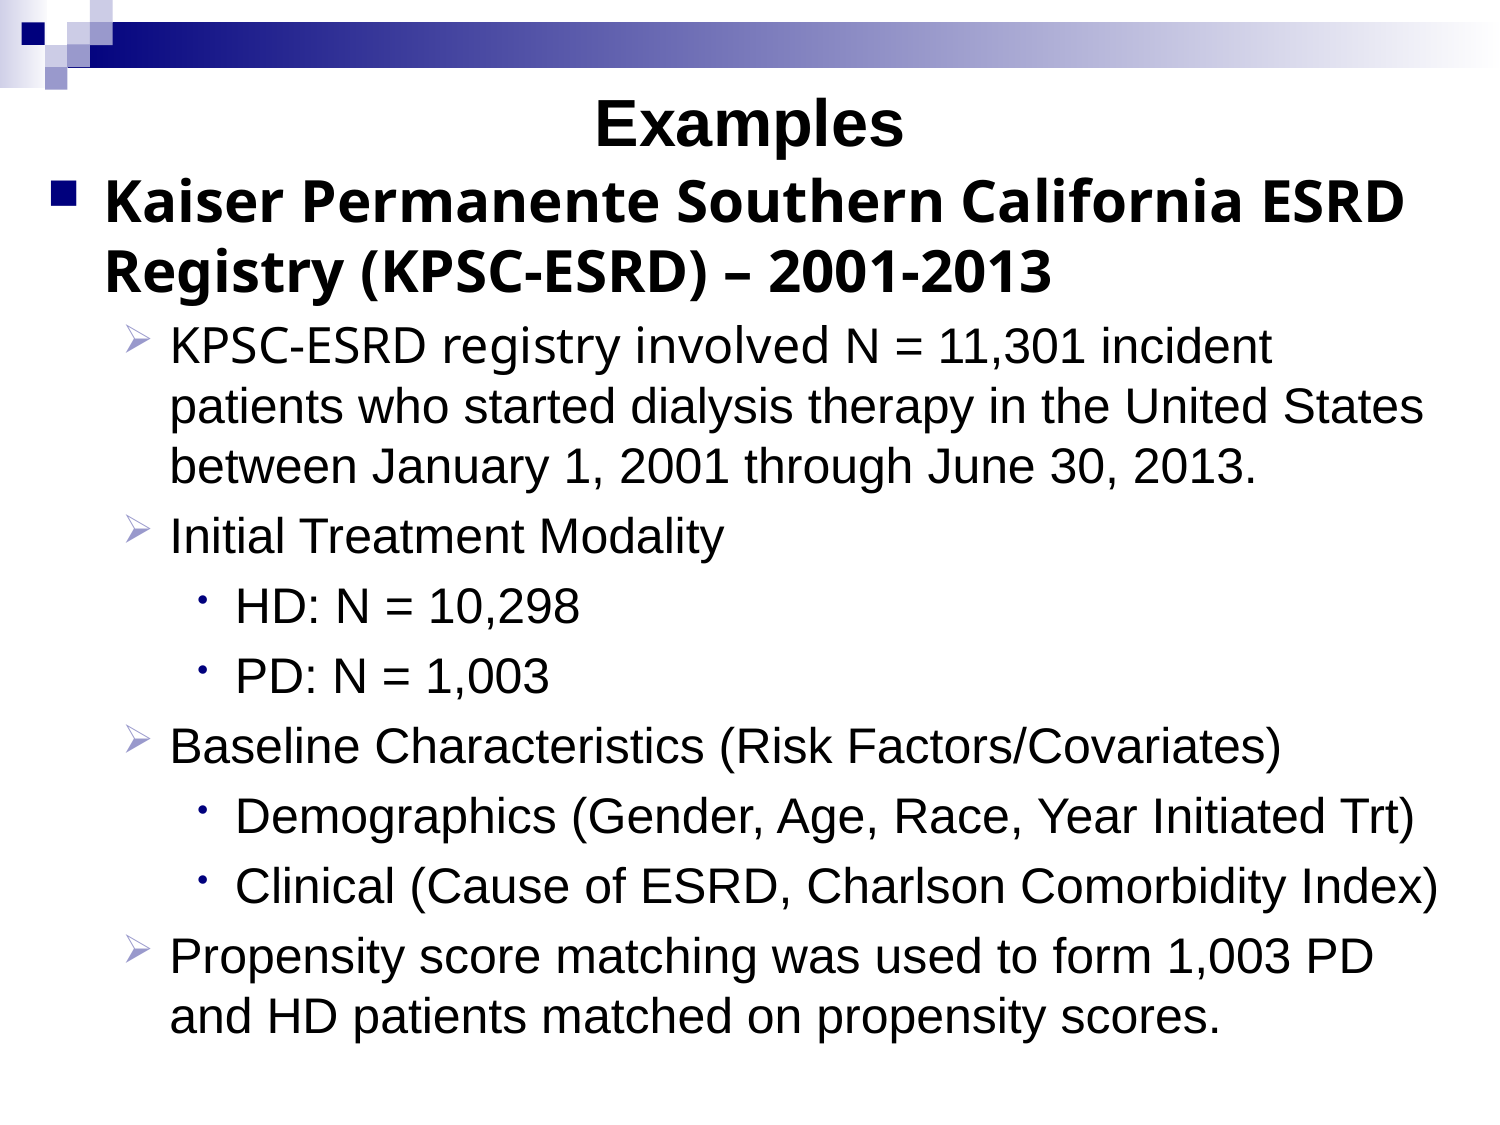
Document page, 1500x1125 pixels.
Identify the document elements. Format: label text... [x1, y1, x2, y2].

title Examples [75, 75, 1425, 156]
list Kaiser Permanente Southern California ESRD Registry (KPSC-ESRD) – 2001-2013 KPSC-ESRD registry involved N = 11,301 incident patients who started dialysis therapy in the United States between January 1, 2001 through June 30, 2013. Initial Treatment Modality HD: N = 10,298 PD: N = 1,003 Baseline Characteristics (Risk Factors/Covariates) Demographics (Gender, Age, Race, Year Initiated Trt) Clinical (Cause of ESRD, Charlson Comorbidity Index) Propensity score matching was used to form 1,003 PD and HD patients matched on propensity scores. [32, 156, 1458, 1065]
